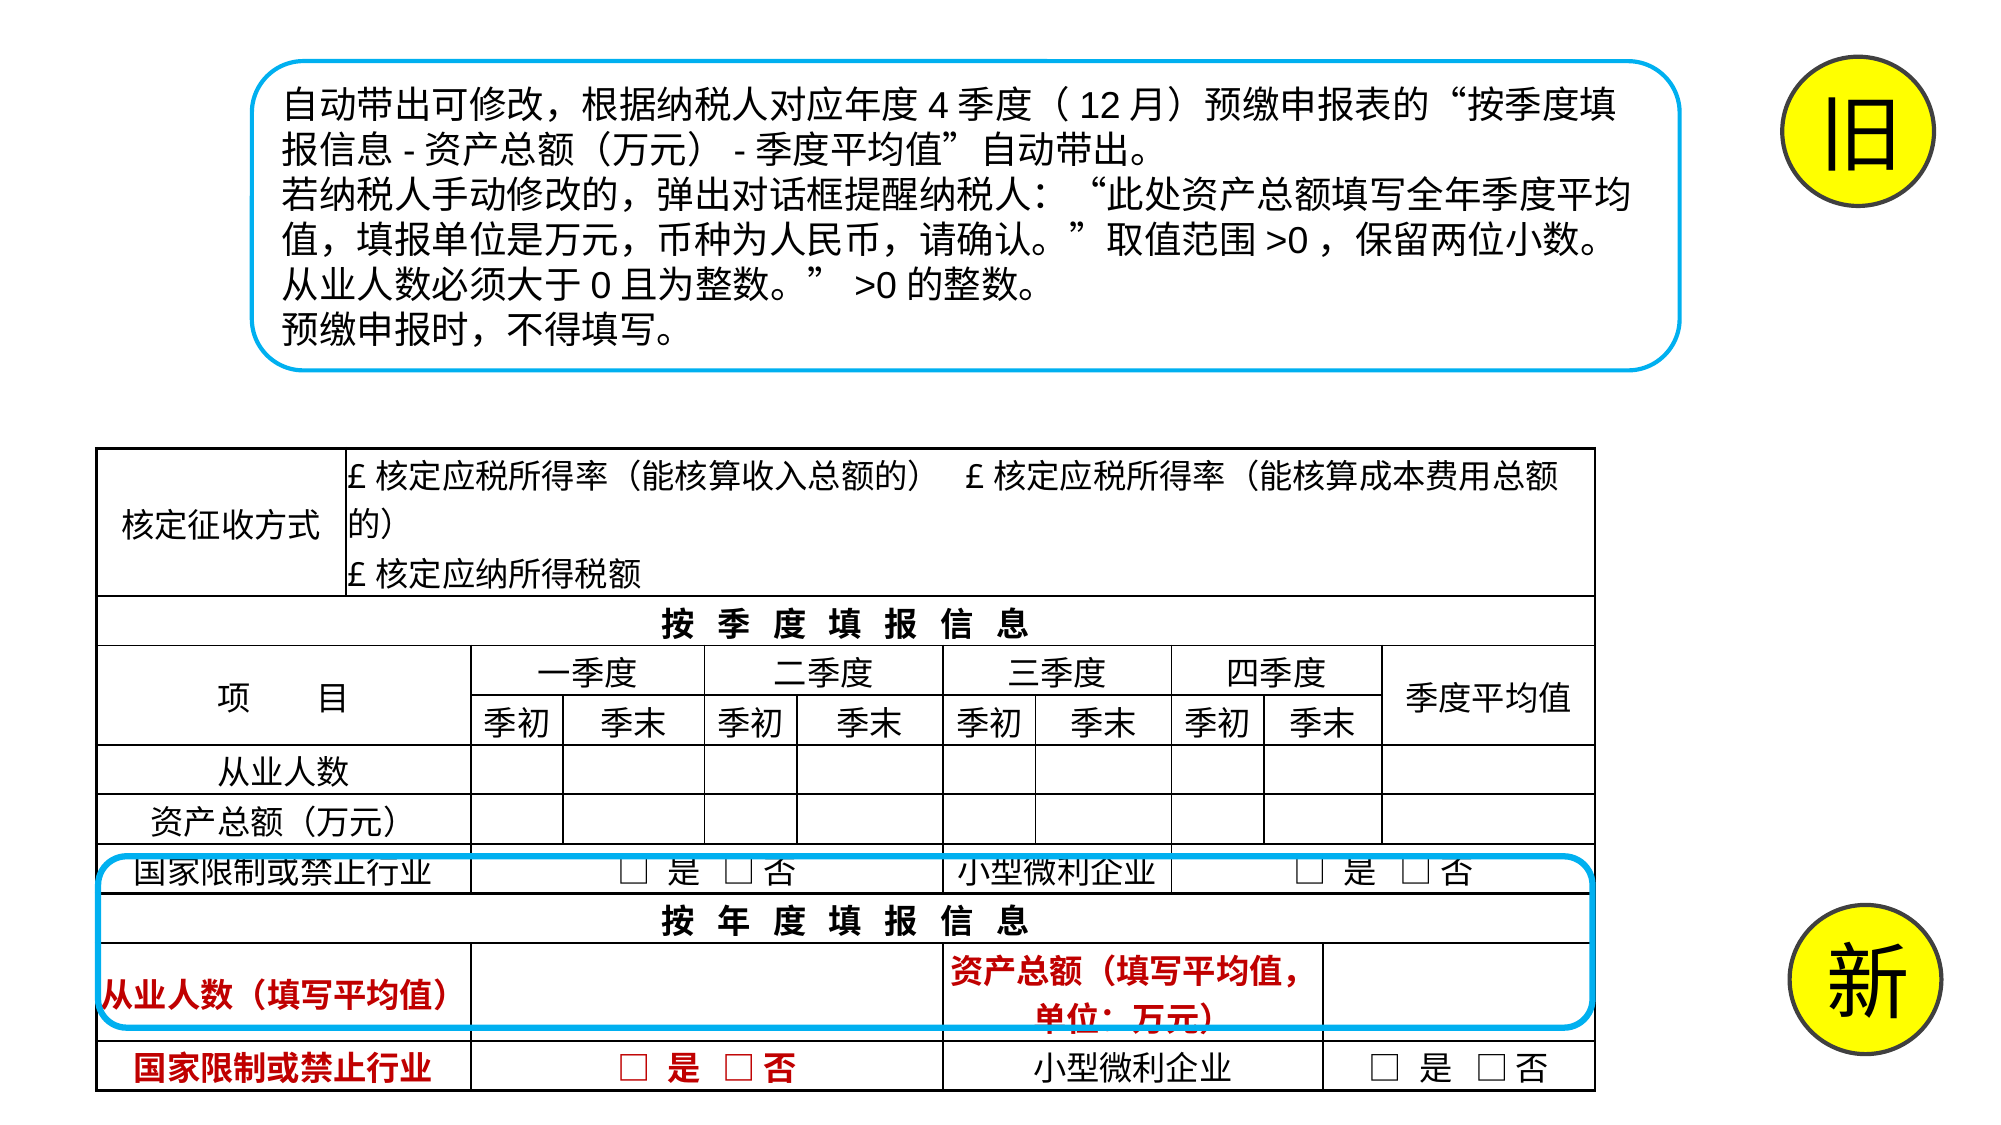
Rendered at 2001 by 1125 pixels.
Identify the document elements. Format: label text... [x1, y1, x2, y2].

table_cell 季初 [472, 696, 562, 744]
text_box 旧 [1780, 54, 1937, 209]
table_cell 三季度 [944, 646, 1171, 694]
table_header £核定应税所得率（能核算收入总额的） £核定应税所得率（能核算成本费用总额的） [347, 450, 1594, 546]
table_cell [472, 746, 562, 793]
table_cell 季末 [1036, 696, 1171, 744]
table_cell [472, 1030, 942, 1040]
table_cell 从业人数（填写平均值） [98, 1013, 470, 1040]
table_cell [1265, 746, 1381, 793]
text_box [95, 854, 1595, 1030]
table_cell 季初 [1172, 696, 1263, 744]
table_cell 一季度 [472, 646, 704, 694]
table_cell 小型微利企业 [944, 1042, 1322, 1089]
table_cell [1172, 746, 1263, 793]
table_cell 季初 [944, 696, 1035, 744]
table_cell □ 是 □ 否 [472, 845, 942, 854]
text_box 新 [1787, 902, 1944, 1057]
table_cell 季末 [564, 696, 704, 744]
table_cell [564, 746, 704, 793]
text_box 自动带出可修改，根据纳税人对应年度4季度（12月）预缴申报表的“按季度填报信息-资产总额（万元）-季度平均值”自动带出。 若纳税人手动修改的，弹出对话框提醒纳税人：“此处资产总额填写全年季度平均值，填报单位是万元，币种为人民币，请确认。”取值范围>0，保留两位小数。 从业人数必须大于0且为整数。”>0的整数。 预缴申报时，不得填写。 [249, 58, 1682, 373]
table_cell □ 是 □ 否 [472, 1042, 942, 1089]
table_cell □ 是 □ 否 [1172, 845, 1594, 875]
table_cell [1383, 746, 1594, 793]
table_cell □ 是 □ 否 [1324, 1042, 1594, 1089]
table_cell 小型微利企业 [944, 845, 1171, 854]
table_cell 资产总额（填写平均值，单位：万元） [944, 1030, 1322, 1040]
table_cell 季初 [705, 696, 796, 744]
table_cell 按 季 度 填 报 信 息 [98, 597, 1594, 645]
table_cell [1324, 1009, 1594, 1040]
table_cell [798, 746, 942, 793]
table_cell 二季度 [705, 646, 942, 694]
table_cell [1172, 795, 1263, 843]
table_cell 季末 [798, 696, 942, 744]
table_cell 季末 [1265, 696, 1381, 744]
table_cell [798, 795, 942, 843]
table_header 核定征收方式 [98, 450, 345, 595]
table_cell [705, 746, 796, 793]
table_cell [472, 795, 562, 843]
table_cell [944, 795, 1035, 843]
table_cell 资产总额（万元） [98, 795, 470, 843]
table_cell 国家限制或禁止行业 [98, 845, 470, 871]
table_cell [705, 795, 796, 843]
table_cell [1265, 795, 1381, 843]
table_cell [944, 746, 1035, 793]
table_cell £核定应纳所得税额 [347, 546, 1594, 595]
table_cell [1383, 795, 1594, 843]
table_cell 四季度 [1172, 646, 1381, 694]
table_cell 国家限制或禁止行业 [98, 1042, 470, 1089]
table_cell 项 目 [98, 646, 470, 744]
table_cell [1036, 795, 1171, 843]
table_cell 季度平均值 [1383, 646, 1594, 744]
table_cell 从业人数 [98, 746, 470, 793]
table_cell [1036, 746, 1171, 793]
table_cell [564, 795, 704, 843]
